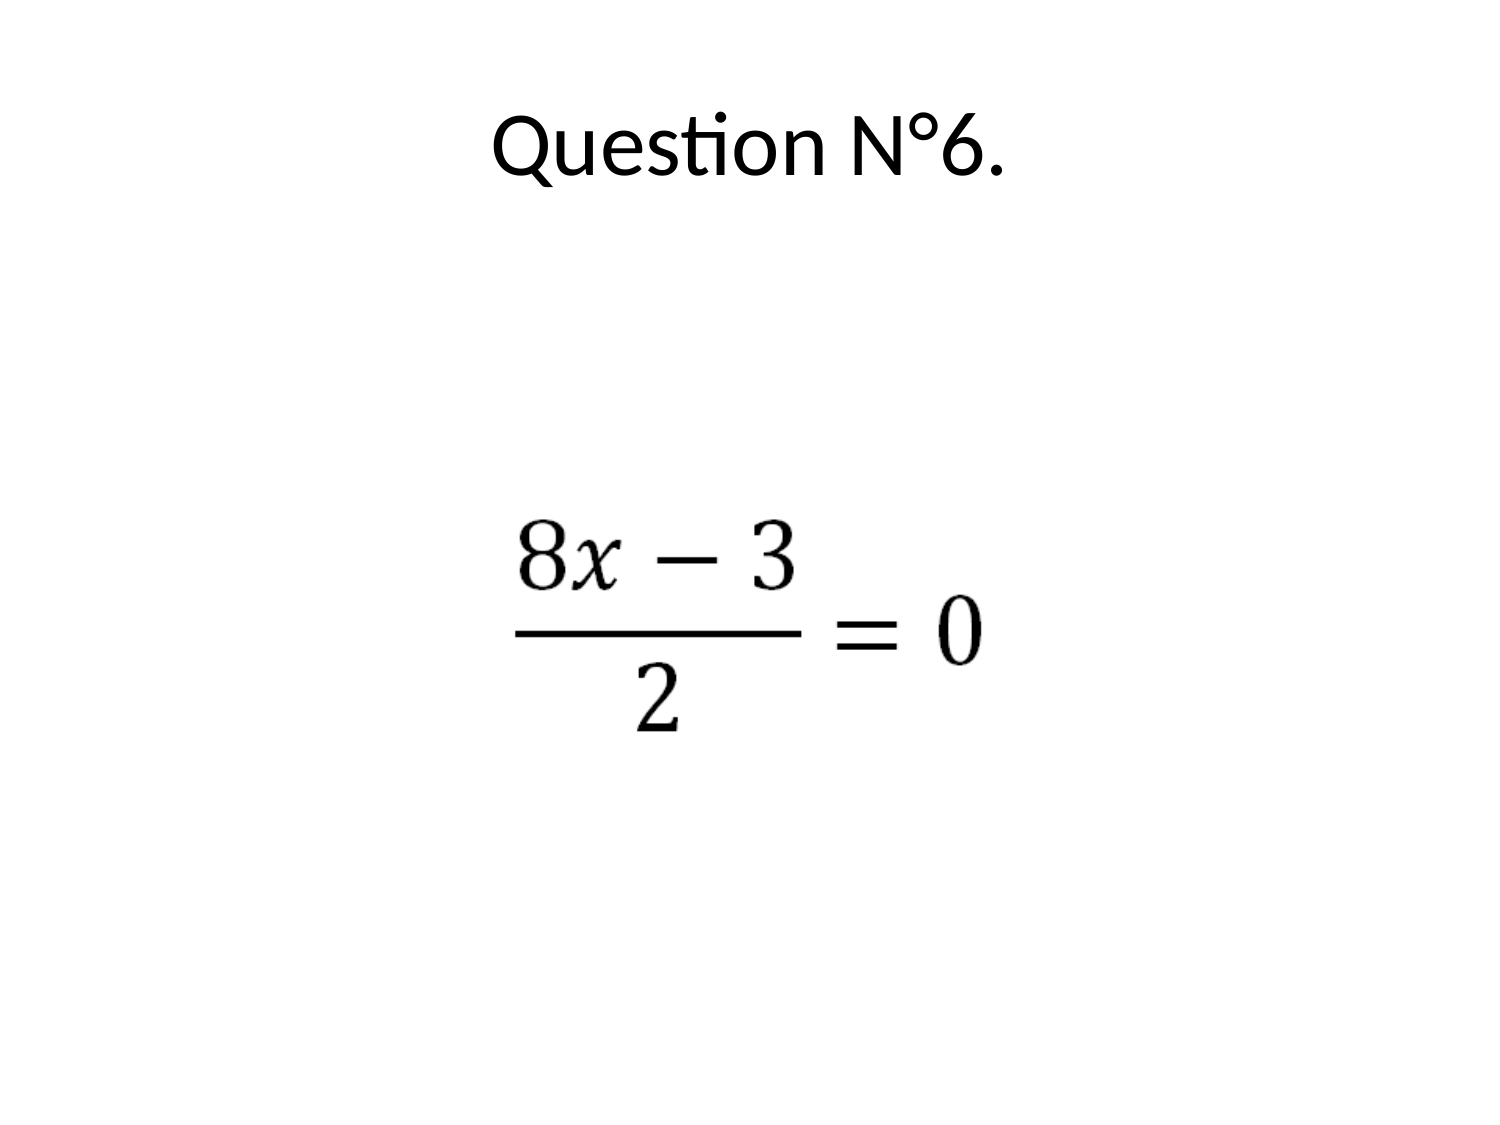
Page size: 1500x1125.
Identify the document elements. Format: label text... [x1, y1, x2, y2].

title Question N°6. [75, 45, 1425, 233]
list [477, 490, 1023, 777]
